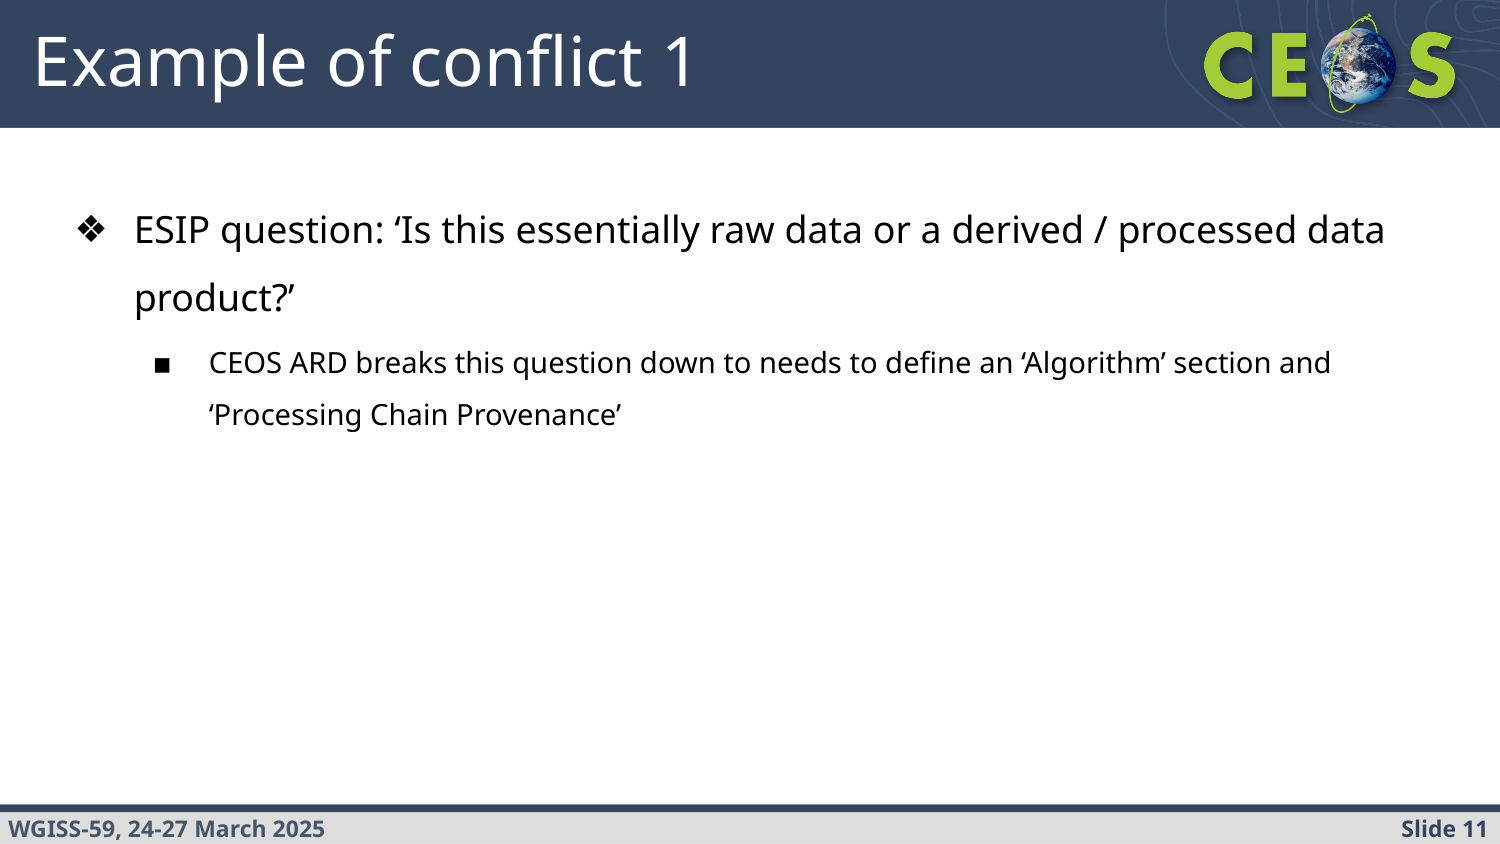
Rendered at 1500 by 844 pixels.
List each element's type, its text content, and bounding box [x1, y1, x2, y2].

title Example of conflict 1 [21, 21, 1177, 118]
list ESIP question: ‘Is this essentially raw data or a derived / processed data product?’ CEOS ARD breaks this question down to needs to define an ‘Algorithm’ section and ‘Processing Chain Provenance’ [47, 177, 1429, 476]
picture [1204, 13, 1455, 113]
